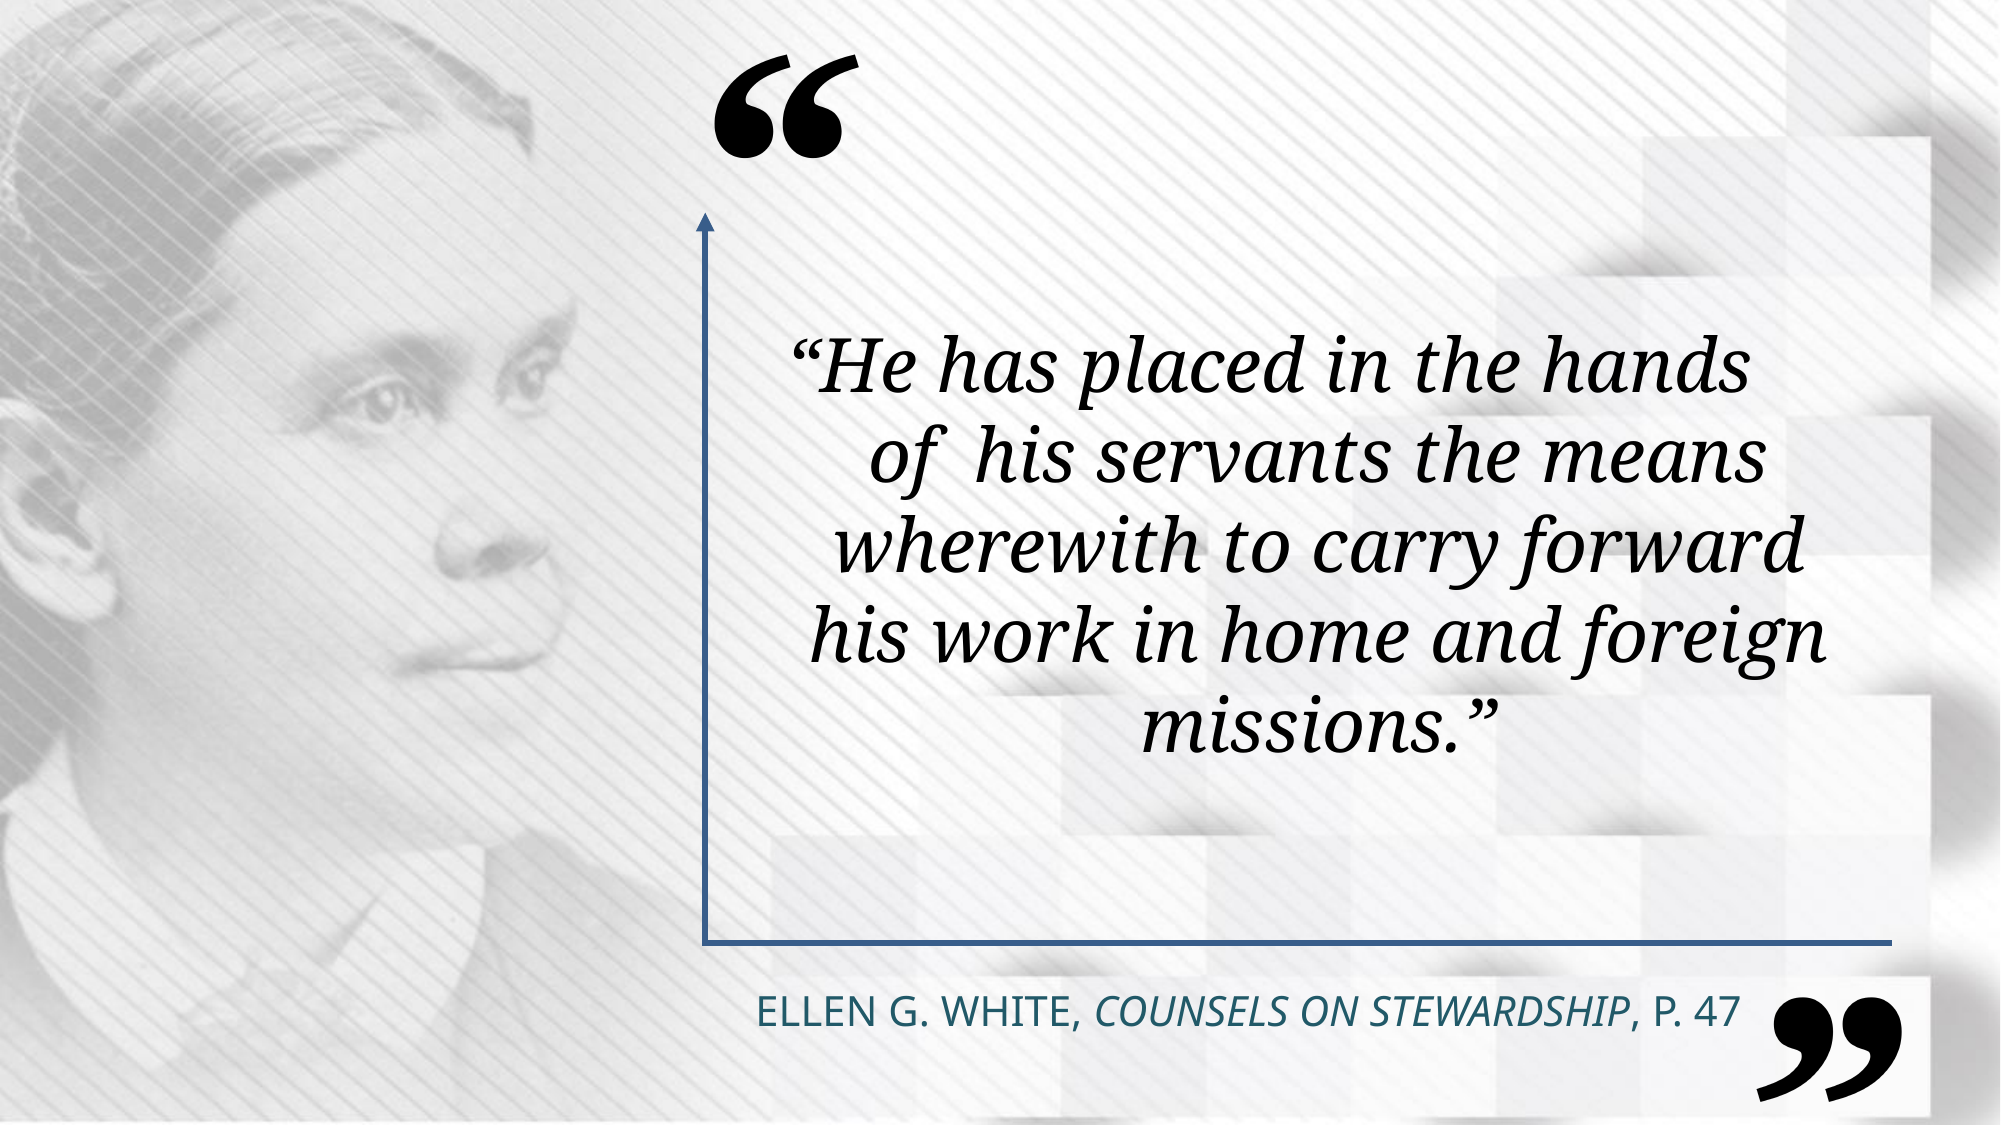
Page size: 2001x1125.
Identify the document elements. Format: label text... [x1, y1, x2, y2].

list ELLEN G. WHITE, Counsels on Stewardship, p. 47 [736, 975, 1762, 1051]
picture [0, 0, 2001, 1125]
list “He has placed in the hands of his servants the means wherewith to carry forward his work in home and foreign missions.” [756, 206, 1881, 878]
